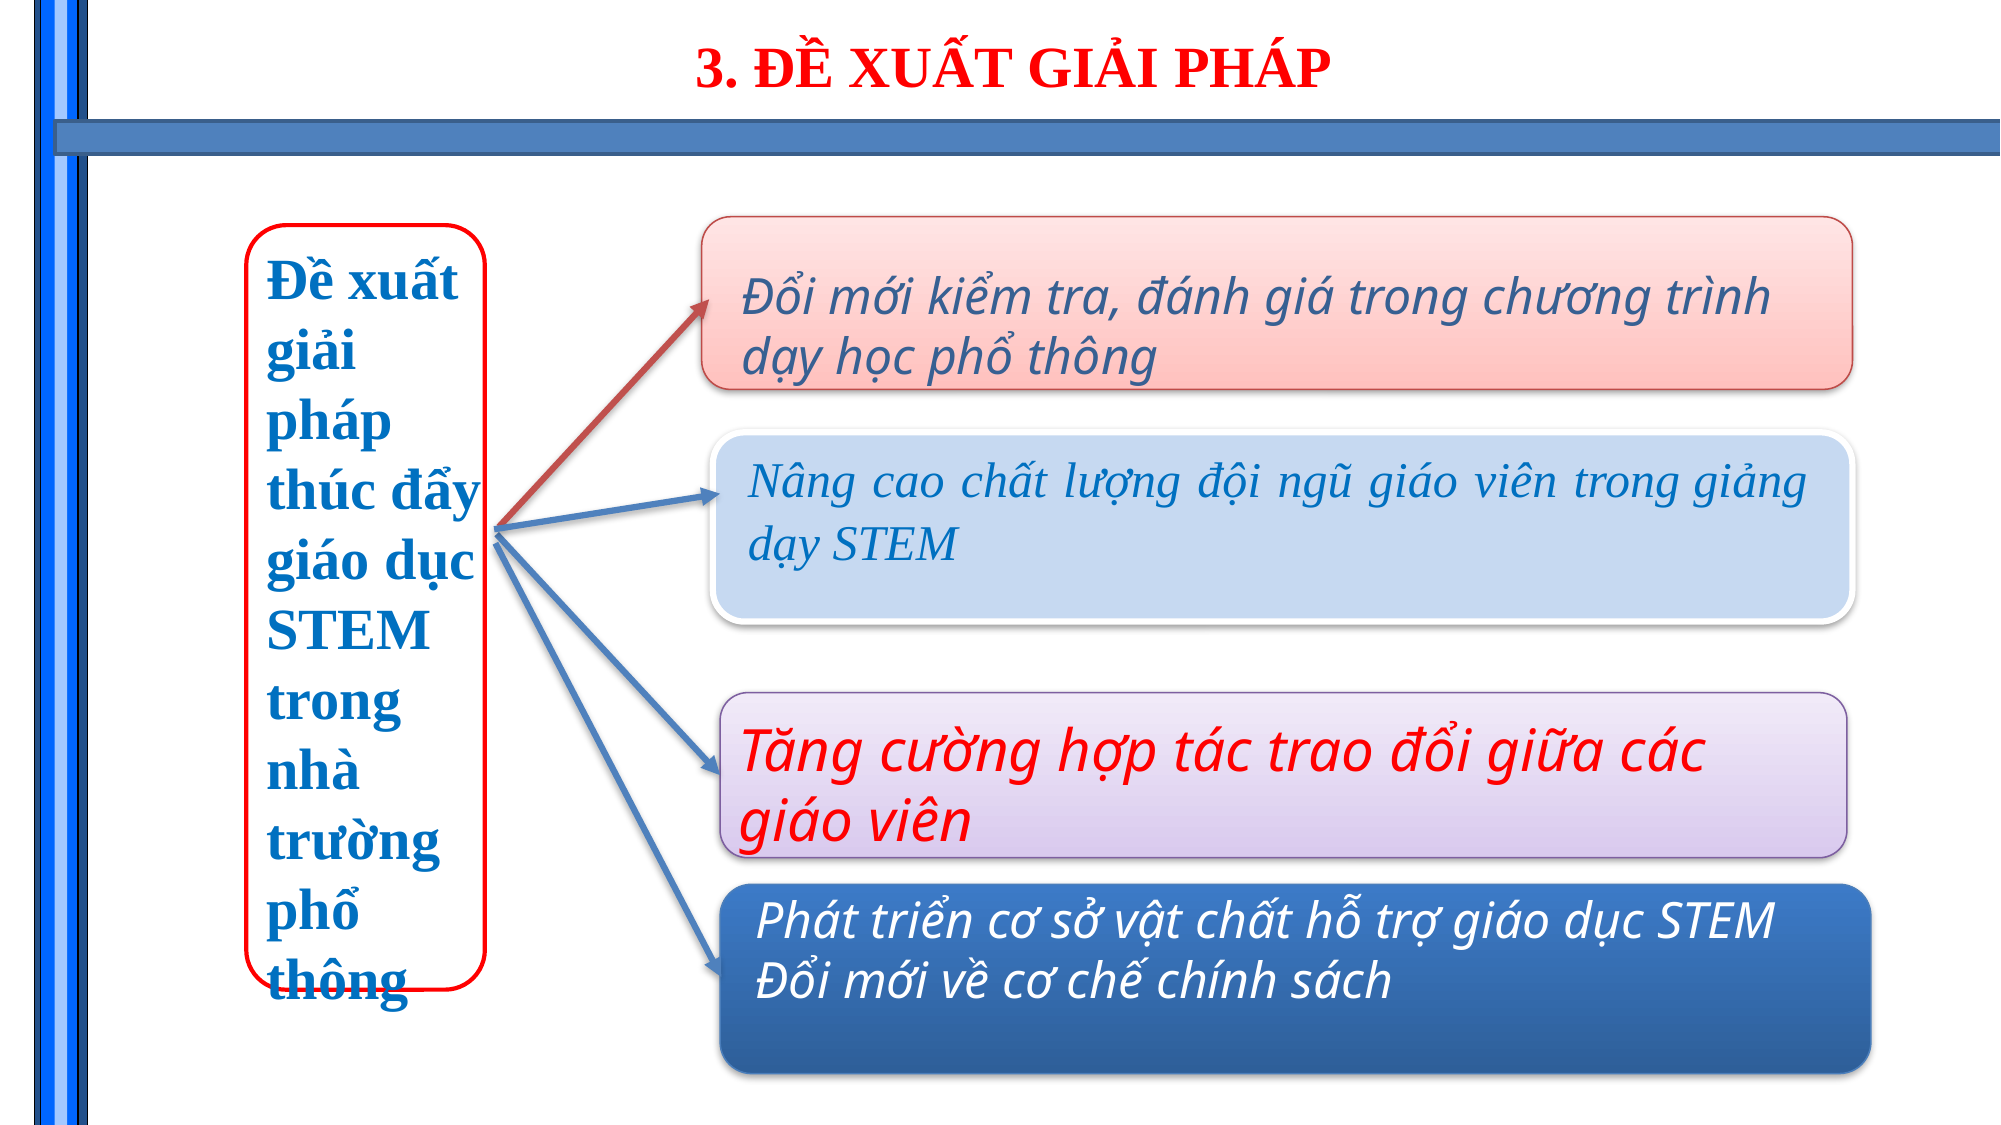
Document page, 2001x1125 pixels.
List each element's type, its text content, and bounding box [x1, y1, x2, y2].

text_box Tăng cường hợp tác trao đổi giữa các giáo viên [726, 705, 1828, 860]
text_box [719, 883, 1872, 1075]
text_box Đổi mới kiểm tra, đánh giá trong chương trình dạy học phổ thông [726, 256, 1865, 392]
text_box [34, 0, 88, 1125]
text_box [92, 119, 2000, 156]
text_box [700, 215, 1854, 390]
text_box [495, 629, 722, 978]
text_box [493, 432, 1853, 622]
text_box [498, 299, 710, 430]
text_box 3. ĐỀ XUẤT GIẢI PHÁP [337, 24, 1691, 104]
text_box Phát triển cơ sở vật chất hỗ trợ giáo dục STEM Đổi mới về cơ chế chính sách [740, 880, 1828, 1016]
text_box [727, 691, 1848, 858]
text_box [245, 224, 506, 1027]
